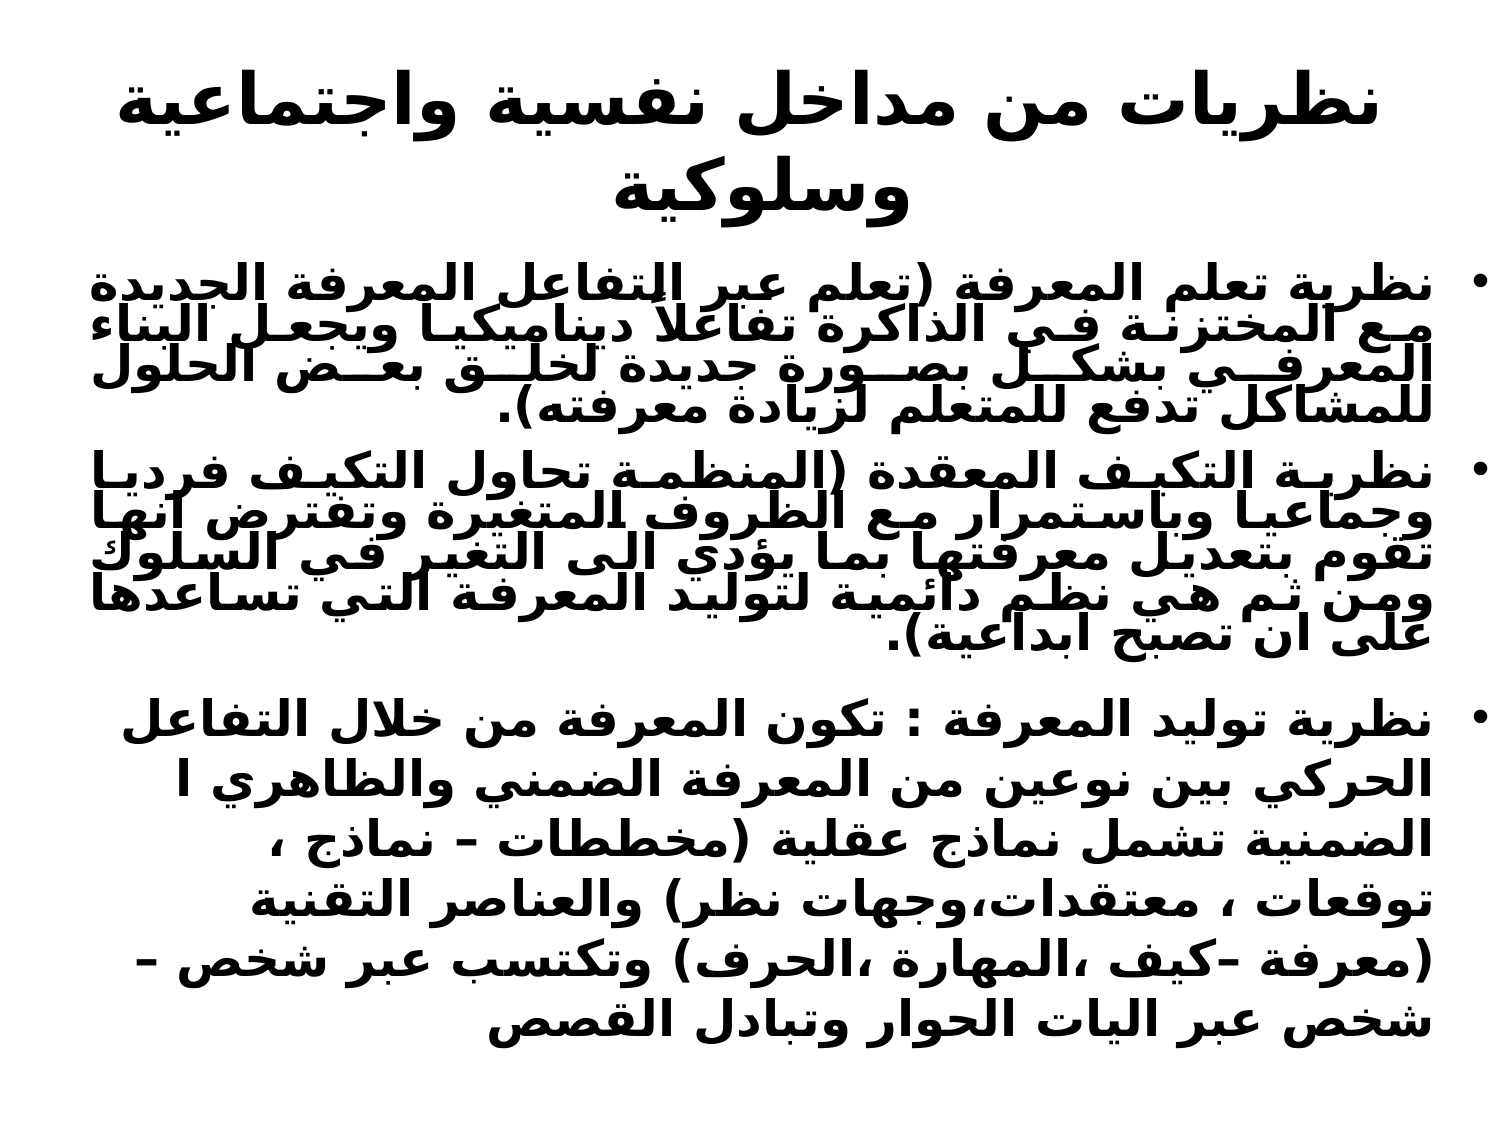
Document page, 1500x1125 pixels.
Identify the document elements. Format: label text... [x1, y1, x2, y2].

list نظرية تعلم المعرفة (تعلم عبر التفاعل المعرفة الجديدة مع المختزنة في الذاكرة تفاعلاً ديناميكيا ويجعل البناء المعرفي بشكل بصورة جديدة لخلق بعض الحلول للمشاكل تدفع للمتعلم لزيادة معرفته). نظرية التكيف المعقدة (المنظمة تحاول التكيف فرديا وجماعيا وباستمرار مع الظروف المتغيرة وتفترض انها تقوم بتعديل معرفتها بما يؤدي الى التغير في السلوك ومن ثم هي نظم دائمية لتوليد المعرفة التي تساعدها على ان تصبح ابداعية). نظرية توليد المعرفة : تكون المعرفة من خلال التفاعل الحركي بين نوعين من المعرفة الضمني والظاهري ا الضمنية تشمل نماذج عقلية (مخططات – نماذج ، توقعات ، معتقدات،وجهات نظر) والعناصر التقنية (معرفة –كيف ،المهارة ،الحرف) وتكتسب عبر شخص –شخص عبر اليات الحوار وتبادل القصص [75, 262, 1500, 1071]
title نظريات من مداخل نفسية واجتماعية وسلوكية [75, 45, 1425, 233]
